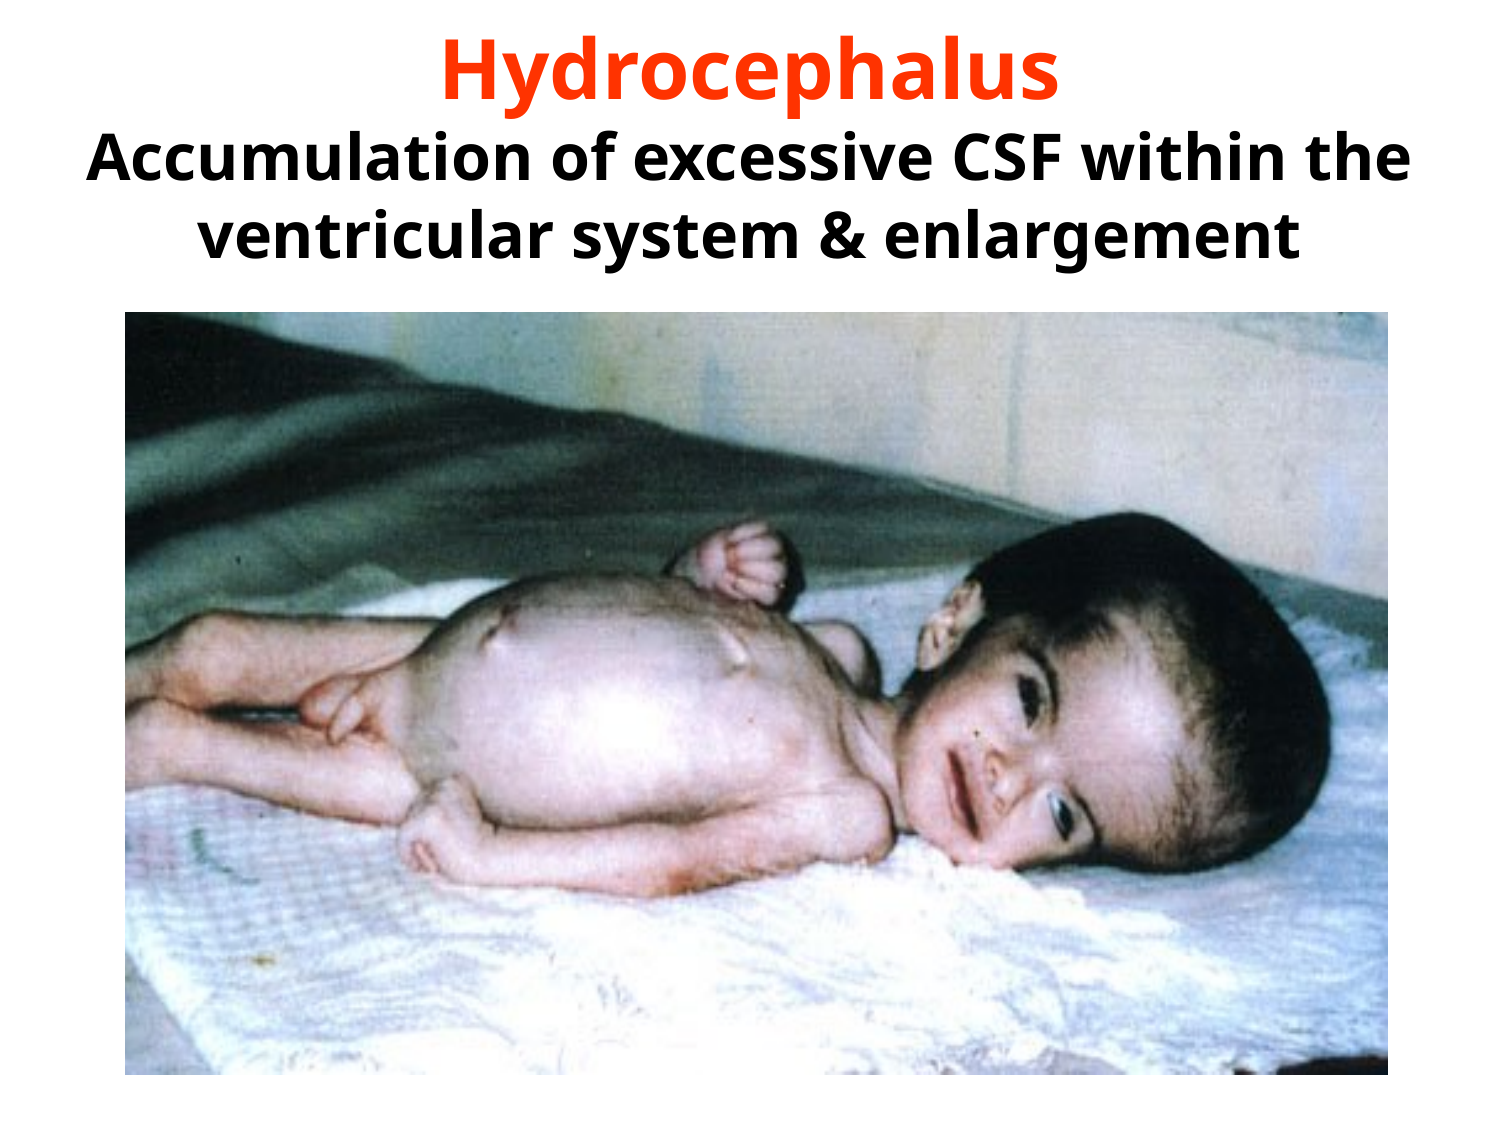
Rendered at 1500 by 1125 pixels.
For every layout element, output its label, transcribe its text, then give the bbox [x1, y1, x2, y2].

title Hydrocephalus Accumulation of excessive CSF within the ventricular system & enlargement [0, 0, 1500, 288]
picture [124, 312, 1388, 1076]
